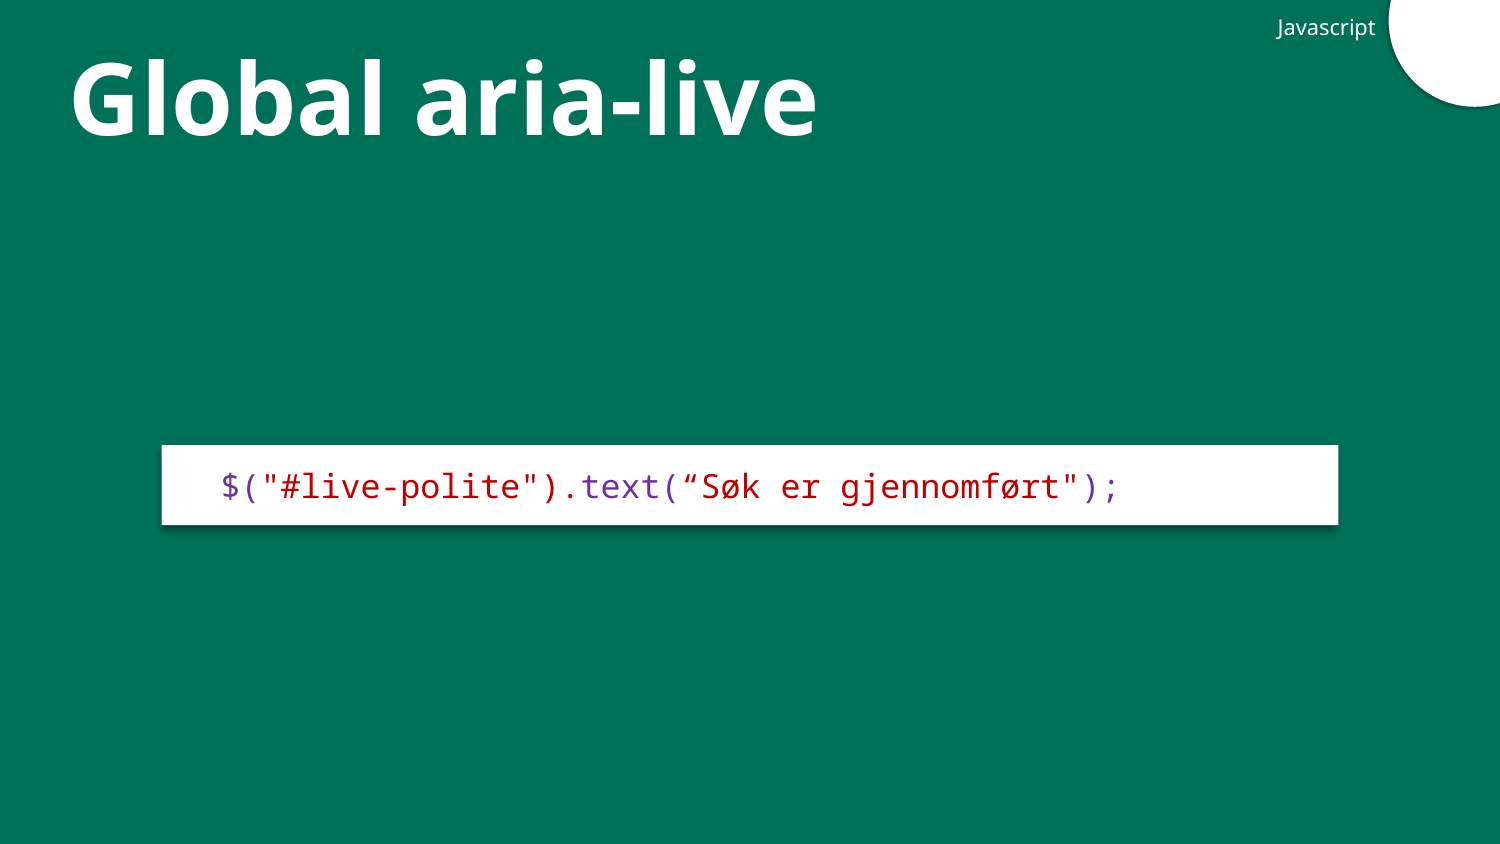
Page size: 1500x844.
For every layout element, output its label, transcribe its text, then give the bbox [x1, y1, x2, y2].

list Javascript [974, 14, 1376, 44]
text_box $("#live-polite").text(“Søk er gjennomført"); [161, 445, 1339, 526]
title Global aria-live [68, 55, 1376, 151]
